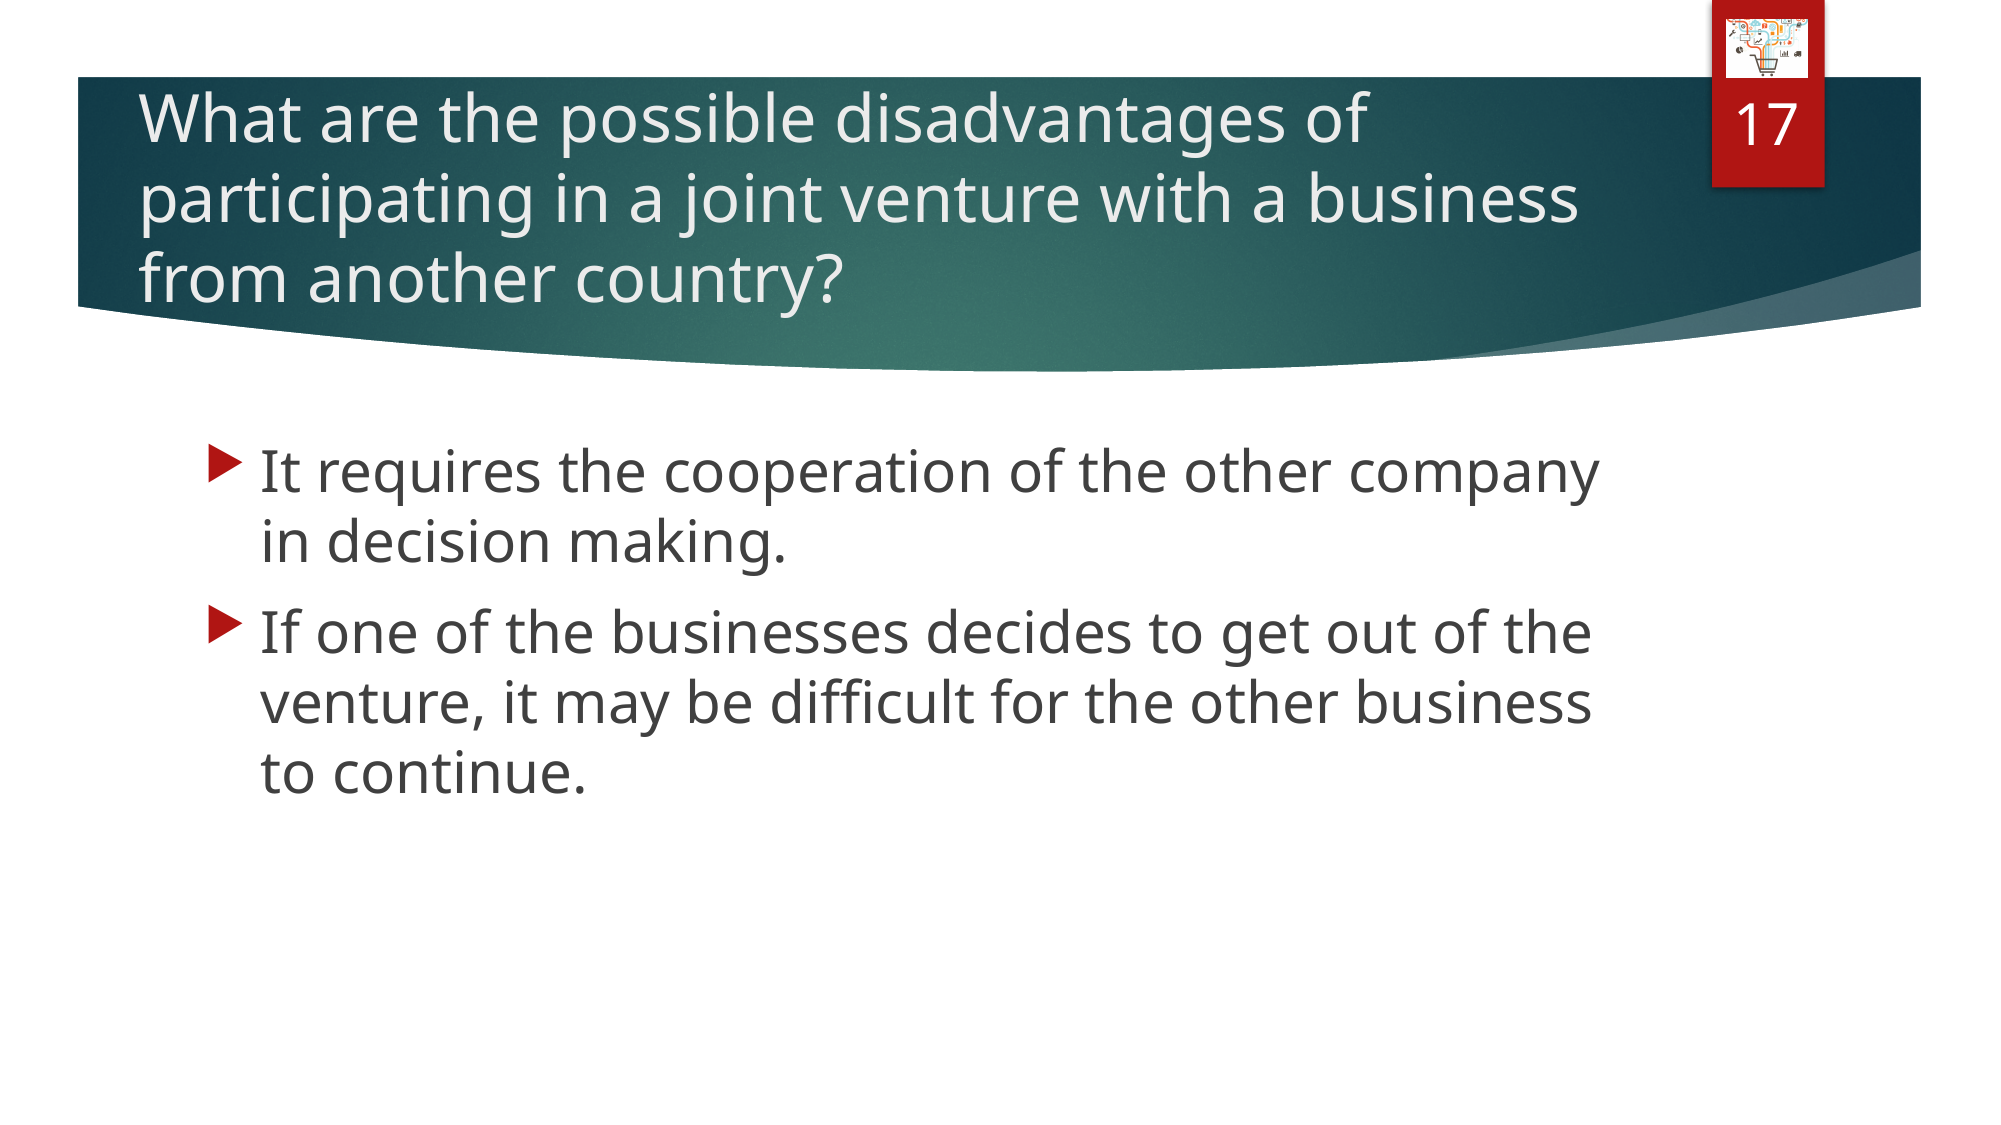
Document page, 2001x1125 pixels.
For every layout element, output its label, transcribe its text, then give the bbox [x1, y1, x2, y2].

list It requires the cooperation of the other company in decision making. If one of the businesses decides to get out of the venture, it may be difficult for the other business to continue. [189, 427, 1638, 988]
title What are the possible disadvantages of participating in a joint venture with a business from another country? [123, 137, 1661, 254]
slide_number 17 [1698, 48, 1836, 175]
picture [1726, 19, 1808, 78]
